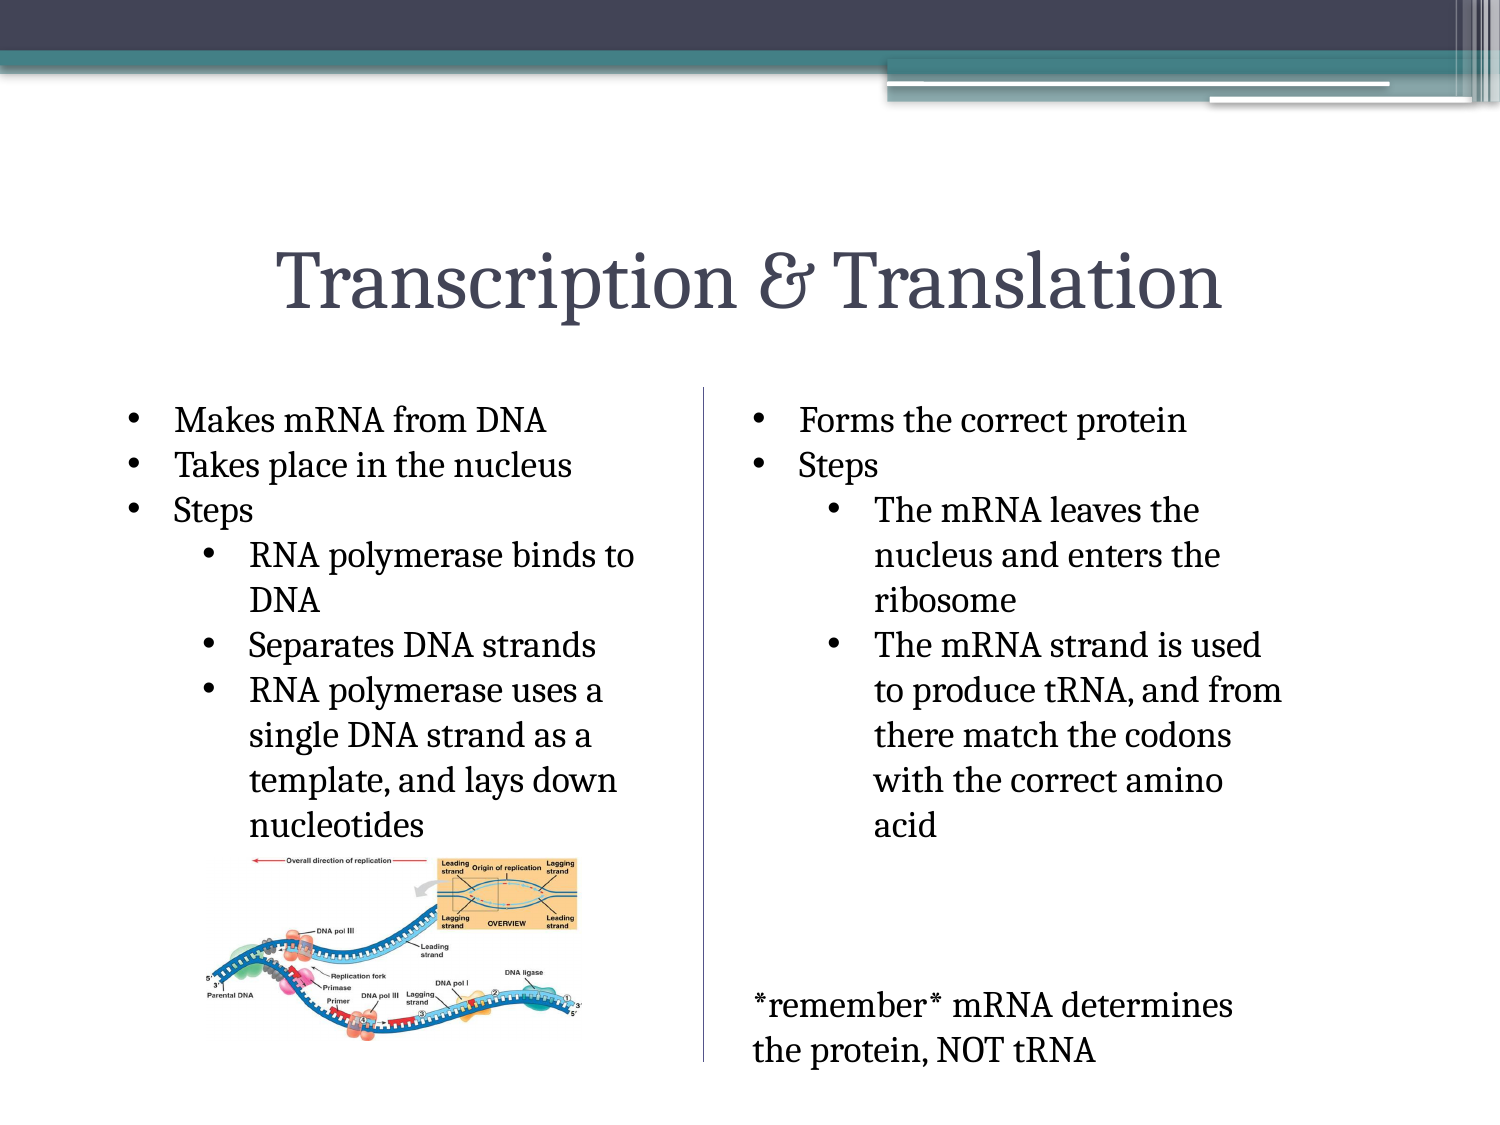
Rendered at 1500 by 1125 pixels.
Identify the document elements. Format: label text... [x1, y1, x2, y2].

picture [205, 856, 582, 1042]
title Transcription & Translation [75, 187, 1425, 363]
text_box Makes mRNA from DNA Takes place in the nucleus Steps RNA polymerase binds to DNA Separates DNA strands RNA polymerase uses a single DNA strand as a template, and lays down nucleotides [112, 387, 675, 853]
text_box Forms the correct protein Steps The mRNA leaves the nucleus and enters the ribosome The mRNA strand is used to produce tRNA, and from there match the codons with the correct amino acid *remember* mRNA determines the protein, NOT tRNA [737, 387, 1300, 1078]
